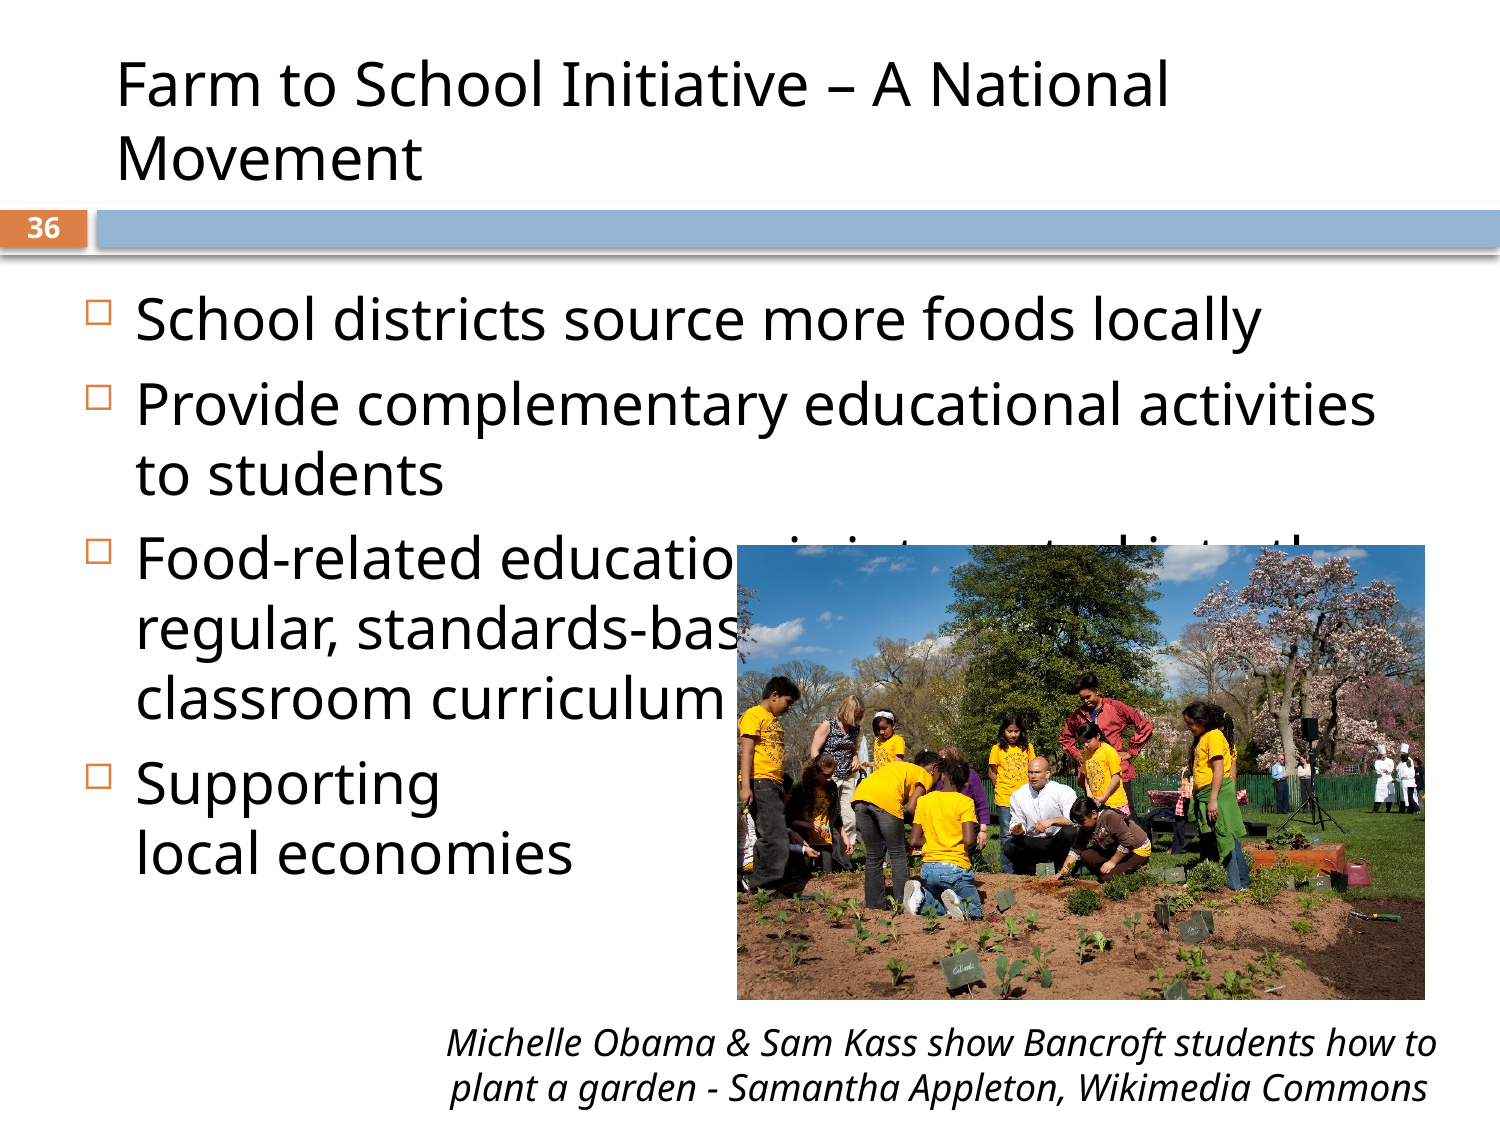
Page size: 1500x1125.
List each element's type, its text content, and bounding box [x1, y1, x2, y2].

title Farm to School Initiative – A National Movement [100, 37, 1438, 200]
picture [737, 544, 1426, 1001]
slide_number 36 [0, 208, 88, 249]
list School districts source more foods locally Provide complementary educational activities to students Food-related education is integrated into the regular, standards-based classroom curriculum Supporting local economies [68, 275, 1463, 1013]
text_box Michelle Obama & Sam Kass show Bancroft students how to plant a garden - Samantha Appleton, Wikimedia Commons [350, 1011, 1454, 1125]
